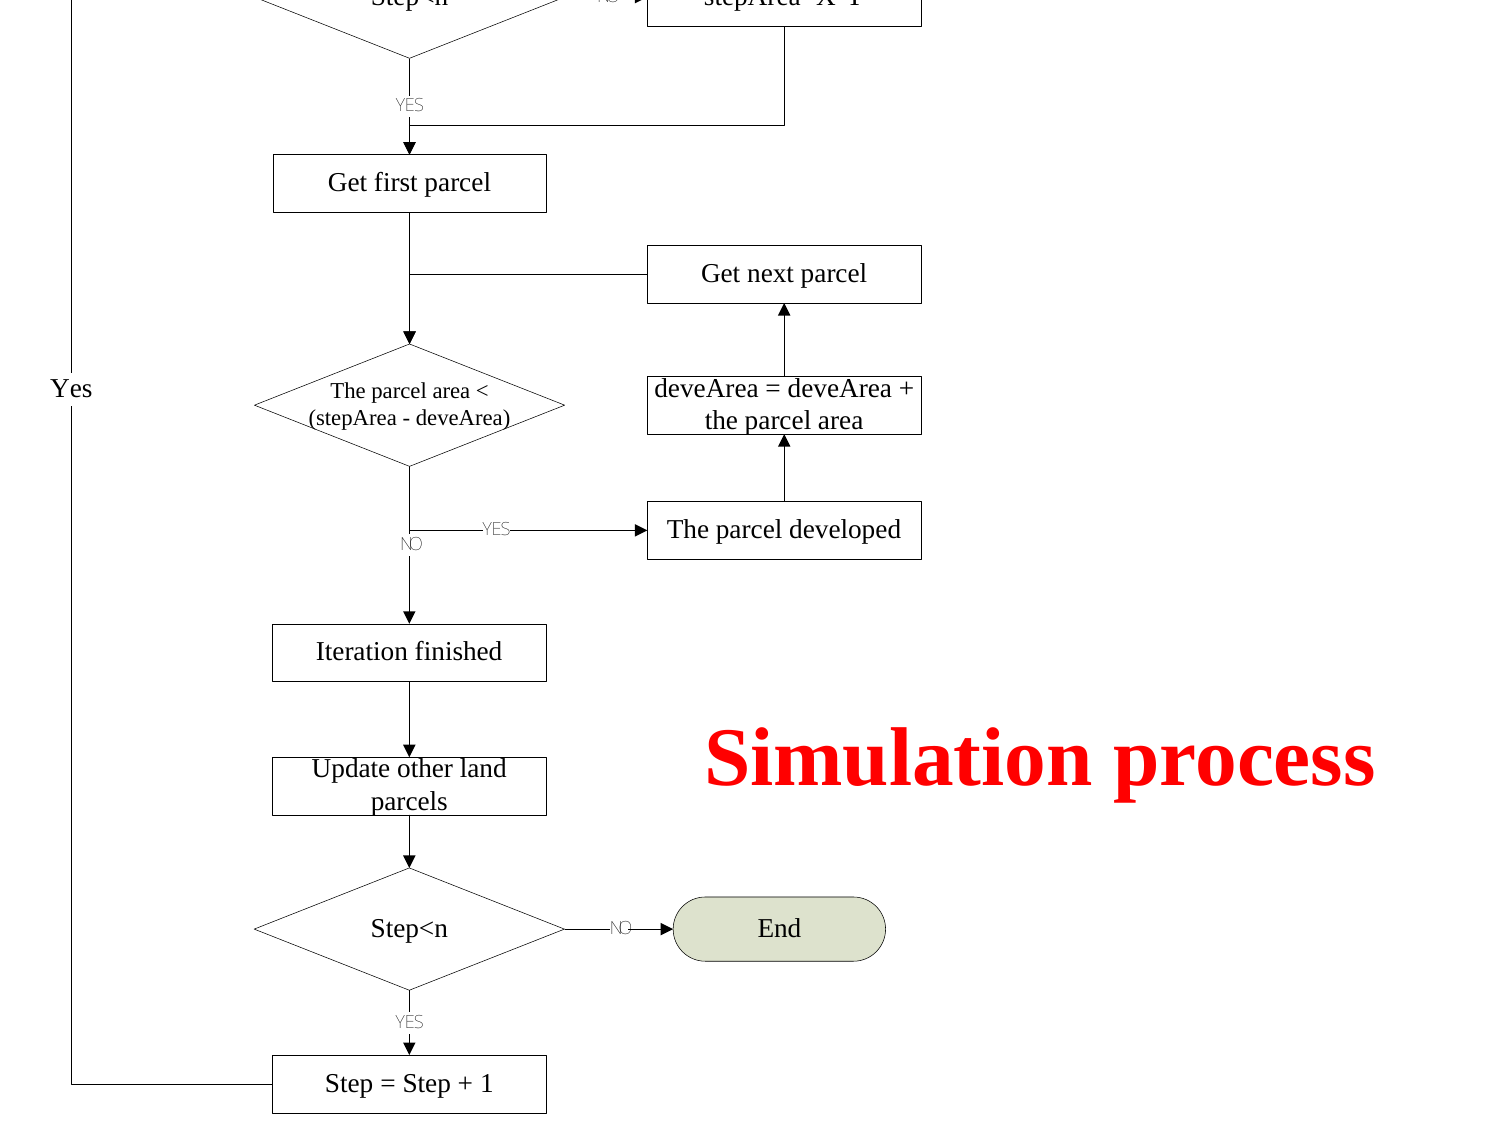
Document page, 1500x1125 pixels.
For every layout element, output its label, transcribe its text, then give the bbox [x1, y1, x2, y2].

title Simulation process [943, 658, 1484, 846]
picture [0, 0, 940, 1125]
